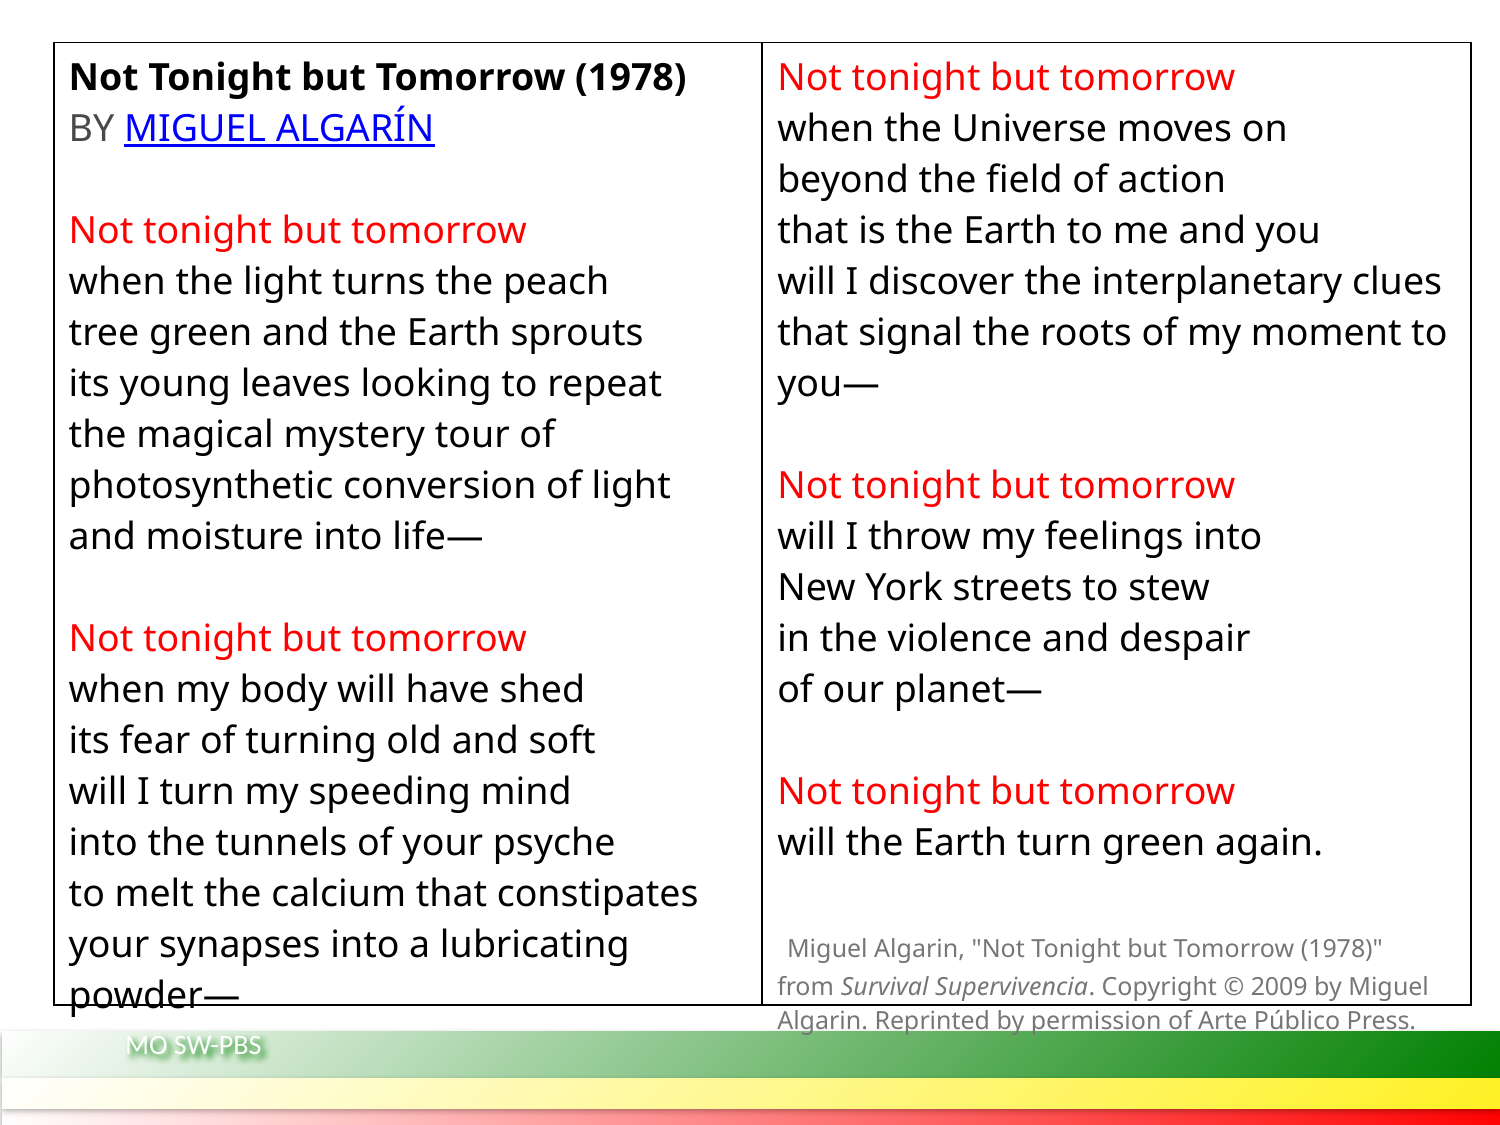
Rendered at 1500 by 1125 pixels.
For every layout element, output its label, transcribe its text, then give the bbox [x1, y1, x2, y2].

table_header Not Tonight but Tomorrow (1978) BY MIGUEL ALGARÍN Not tonight but tomorrow when the light turns the peach tree green and the Earth sprouts its young leaves looking to repeat the magical mystery tour of photosynthetic conversion of light and moisture into life— Not tonight but tomorrow when my body will have shed its fear of turning old and soft will I turn my speeding mind into the tunnels of your psyche to melt the calcium that constipates your synapses into a lubricating powder— [55, 43, 761, 1004]
table_header Not tonight but tomorrow when the Universe moves on beyond the field of action that is the Earth to me and you will I discover the interplanetary clues that signal the roots of my moment to you— Not tonight but tomorrow will I throw my feelings into New York streets to stew in the violence and despair of our planet— Not tonight but tomorrow will the Earth turn green again. Miguel Algarin, "Not Tonight but Tomorrow (1978)" from Survival Supervivencia. Copyright © 2009 by Miguel Algarin. Reprinted by permission of Arte Público Press. [763, 43, 1470, 1004]
